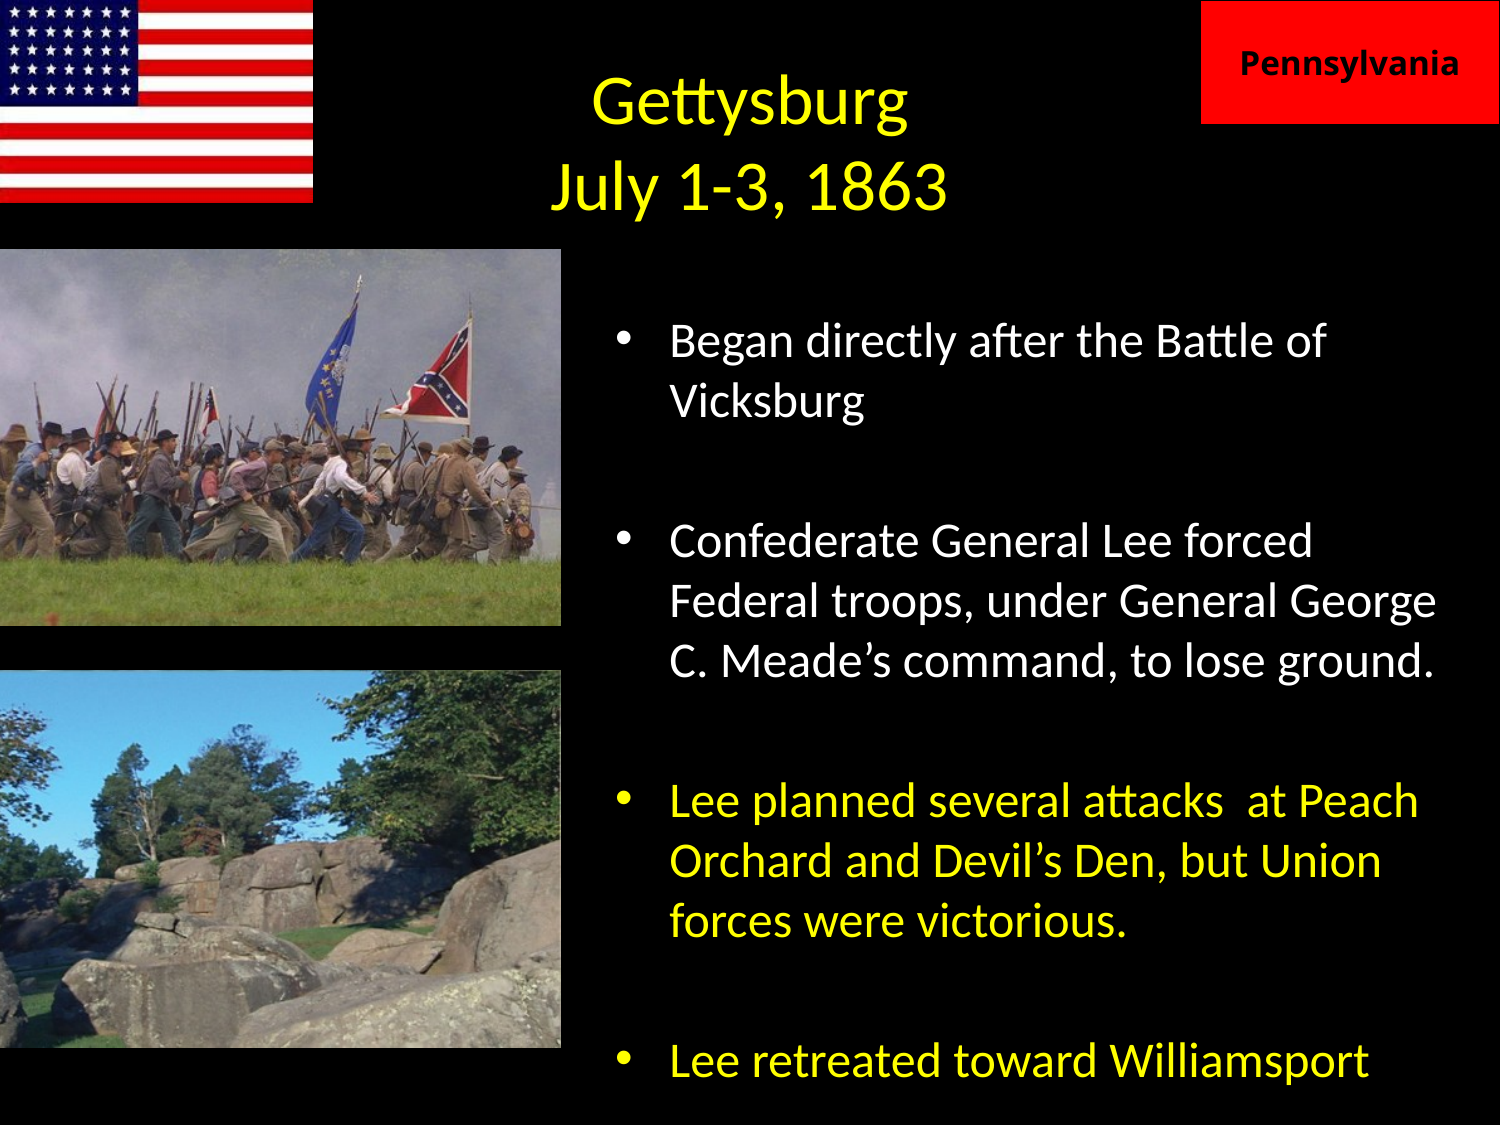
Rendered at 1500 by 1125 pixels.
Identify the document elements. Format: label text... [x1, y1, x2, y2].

title Gettysburg July 1-3, 1863 [75, 45, 1425, 233]
list Began directly after the Battle of Vicksburg Confederate General Lee forced Federal troops, under General George C. Meade’s command, to lose ground. Lee planned several attacks at Peach Orchard and Devil’s Den, but Union forces were victorious. Lee retreated toward Williamsport [600, 299, 1465, 1125]
picture [0, 670, 561, 1048]
picture [0, 0, 313, 203]
text_box Pennsylvania [1199, 0, 1500, 125]
picture [0, 249, 561, 626]
